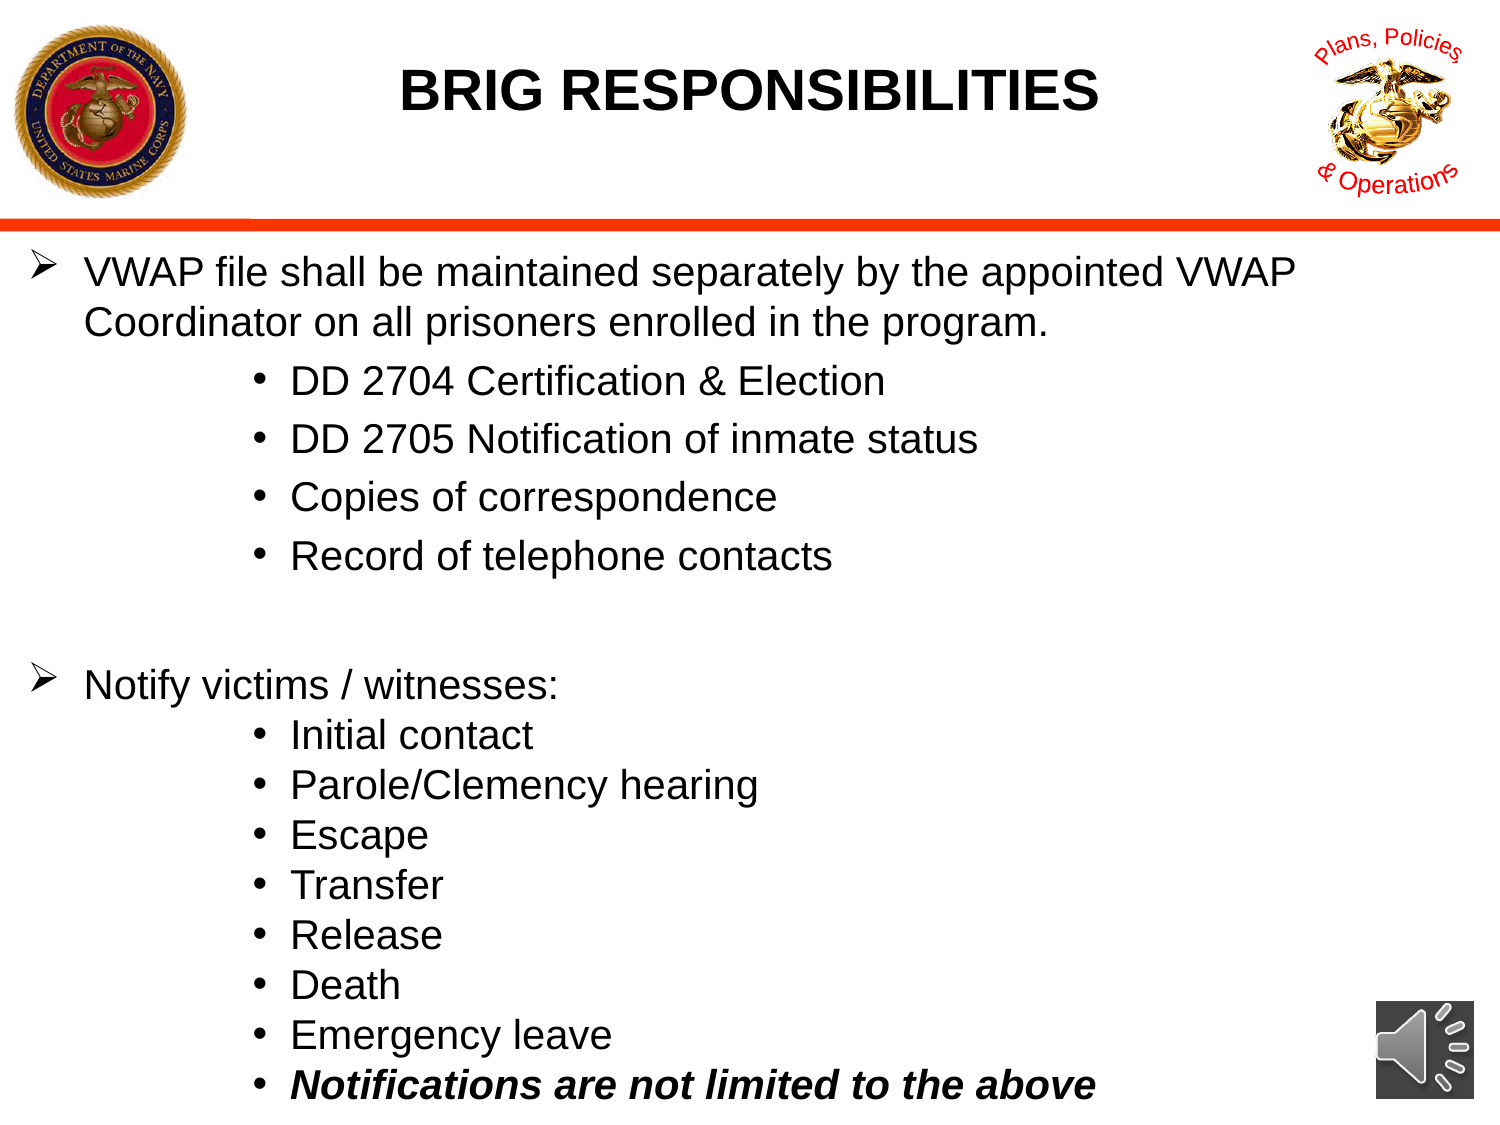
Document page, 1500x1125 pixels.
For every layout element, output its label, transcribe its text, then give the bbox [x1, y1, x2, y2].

picture [12, 24, 188, 199]
list VWAP file shall be maintained separately by the appointed VWAP Coordinator on all prisoners enrolled in the program. DD 2704 Certification & Election DD 2705 Notification of inmate status Copies of correspondence Record of telephone contacts Notify victims / witnesses: Initial contact Parole/Clemency hearing Escape Transfer Release Death Emergency leave Notifications are not limited to the above [12, 237, 1488, 1113]
picture [1425, 52, 1454, 168]
title Brig Responsibilities [75, 45, 1425, 233]
picture [1374, 999, 1476, 1101]
